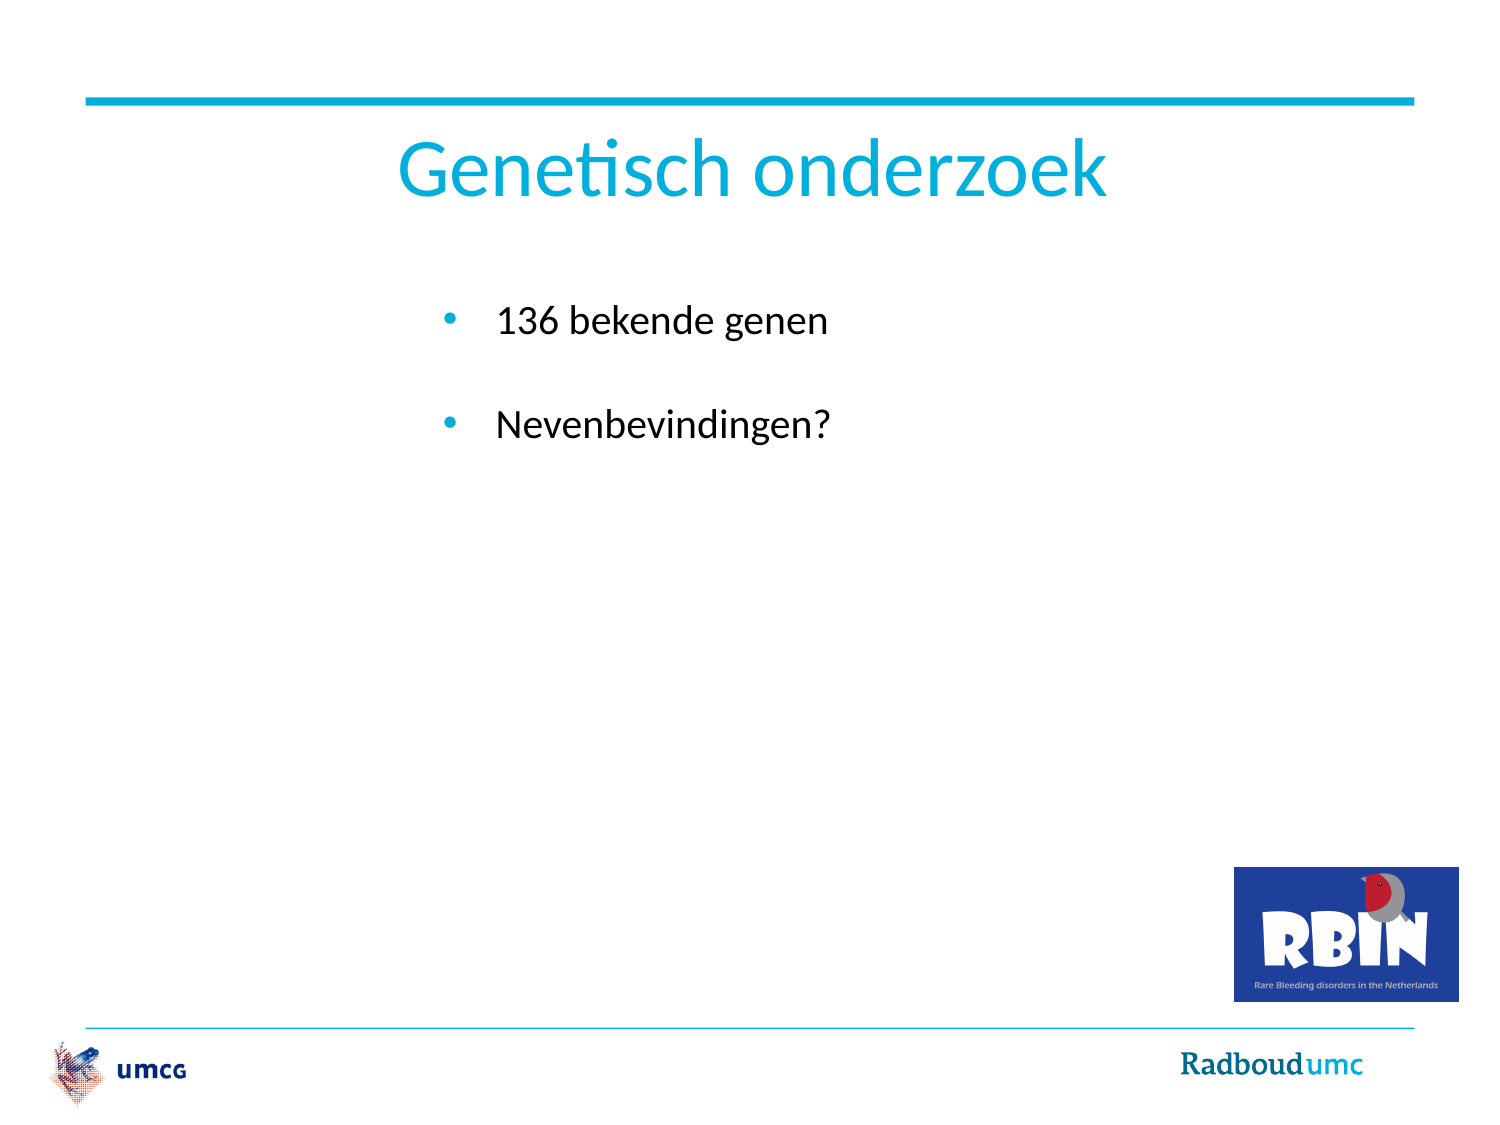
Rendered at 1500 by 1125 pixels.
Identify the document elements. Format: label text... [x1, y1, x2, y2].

title Genetisch onderzoek [88, 125, 1418, 213]
picture [1233, 866, 1459, 1003]
list 136 bekende genen Nevenbevindingen? [442, 290, 1238, 968]
picture [40, 1034, 190, 1114]
